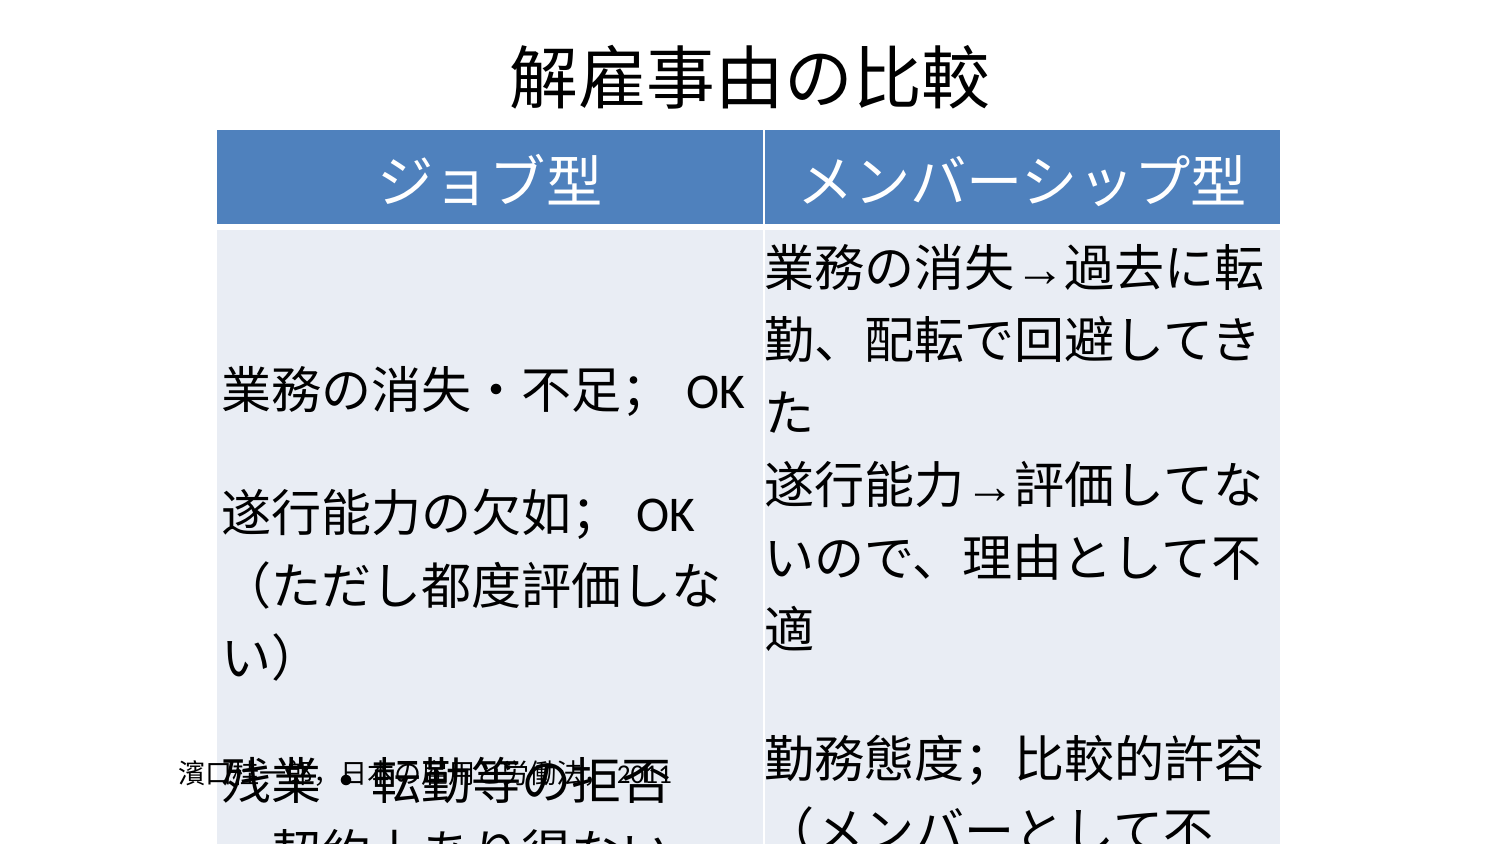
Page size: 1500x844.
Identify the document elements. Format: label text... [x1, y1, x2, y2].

table_cell 業務の消失→過去に転勤、配転で回避してきた 遂行能力→評価してないので、理由として不適 勤務態度；比較的許容 （メンバーとして不適）→まず譴責・戒告程度から [765, 230, 1280, 844]
title 解雇事由の比較 [243, 4, 1257, 129]
table_header メンバーシップ型 [765, 130, 1280, 224]
table_header ジョブ型 [217, 130, 763, 224]
table_cell 業務の消失・不足；OK 遂行能力の欠如；OK （ただし都度評価しない） 残業・転勤等の拒否 契約上あり得ない [217, 230, 763, 844]
text_box 濱口桂一郎，日本の雇用と労働法，2011 [170, 749, 680, 797]
